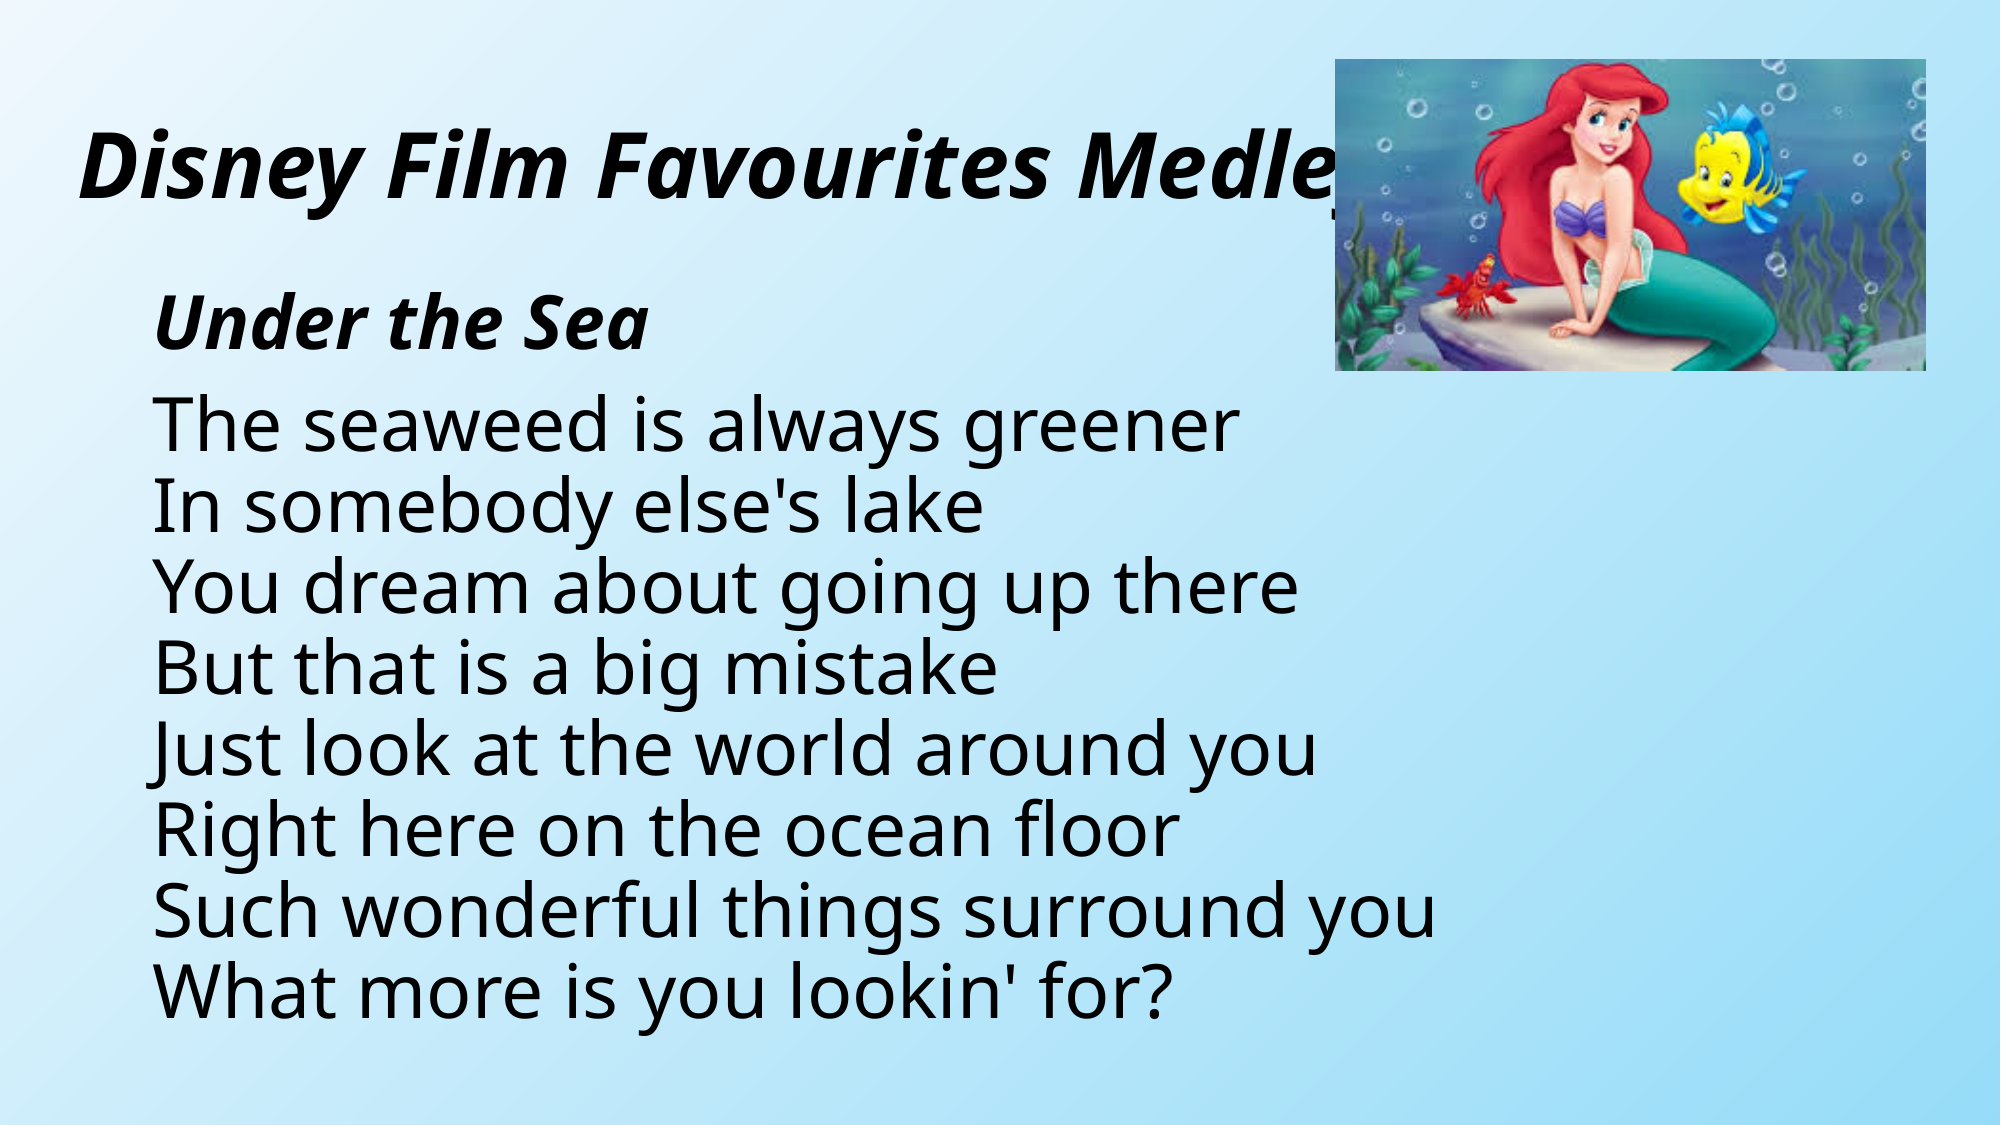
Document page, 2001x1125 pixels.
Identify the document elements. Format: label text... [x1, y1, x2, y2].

title Disney Film Favourites Medley [62, 59, 1335, 278]
list Under the Sea The seaweed is always greener In somebody else's lake You dream about going up there But that is a big mistake Just look at the world around you Right here on the ocean floor Such wonderful things surround you What more is you lookin' for? [137, 277, 1863, 1052]
picture [1335, 59, 1927, 371]
